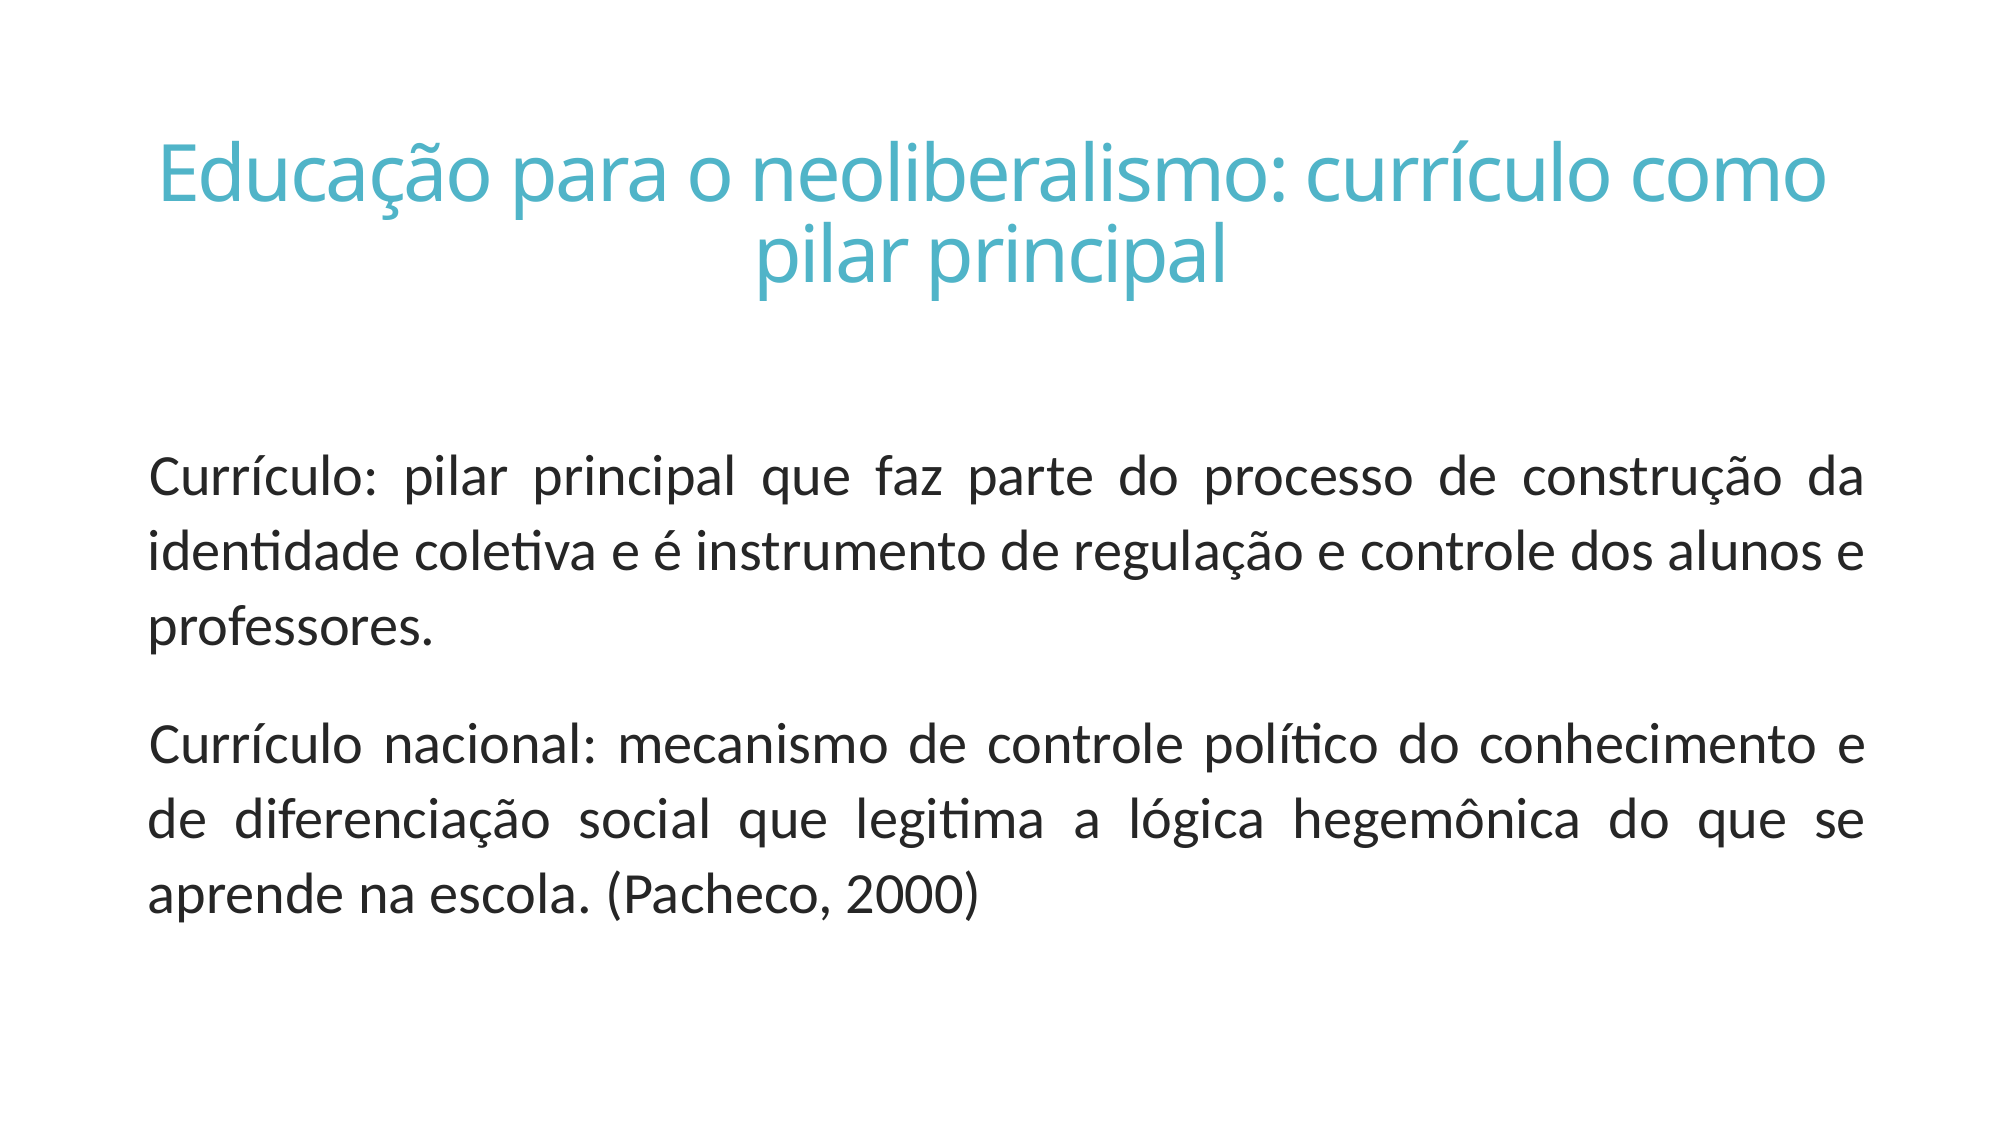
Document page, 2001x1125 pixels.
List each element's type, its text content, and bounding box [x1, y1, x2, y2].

list Currículo: pilar principal que faz parte do processo de construção da identidade coletiva e é instrumento de regulação e controle dos alunos e professores. Currículo nacional: mecanismo de controle político do conhecimento e de diferenciação social que legitima a lógica hegemônica do que se aprende na escola. (Pacheco, 2000) [117, 425, 1882, 1044]
title Educação para o neoliberalismo: currículo como pilar principal [107, 81, 1875, 354]
